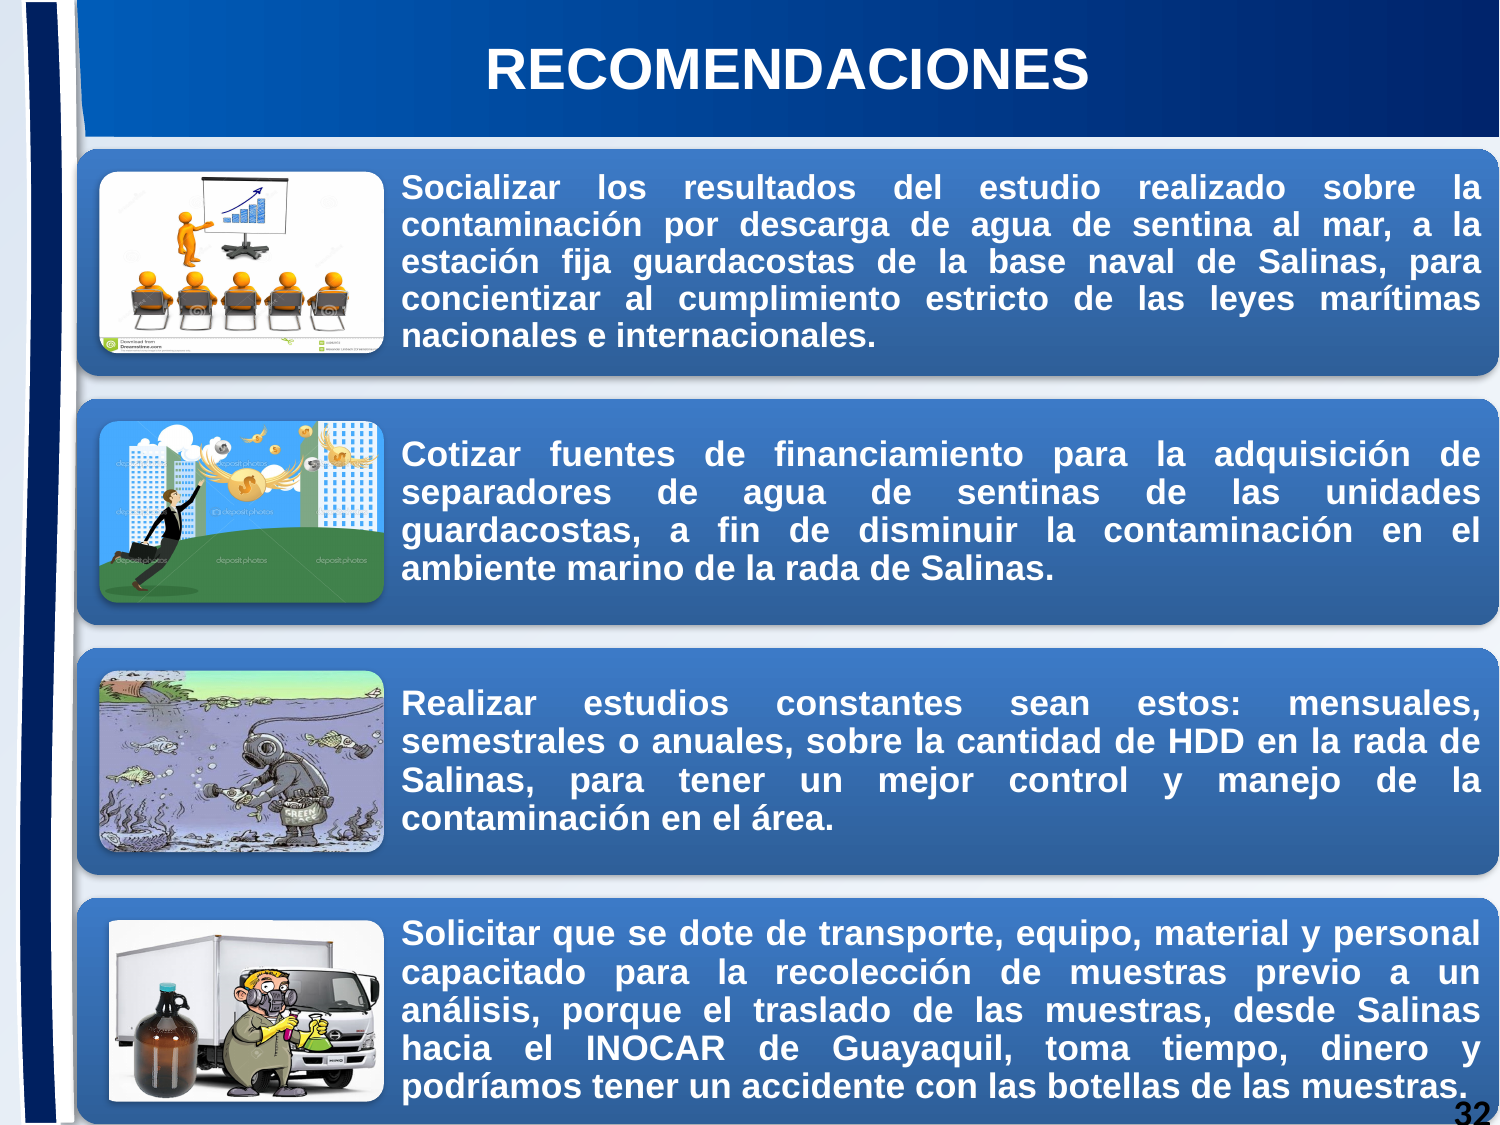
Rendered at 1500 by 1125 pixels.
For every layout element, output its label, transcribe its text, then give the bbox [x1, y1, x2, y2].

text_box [76, 148, 1500, 1125]
text_box RECOMENDACIONES [74, 0, 1500, 139]
